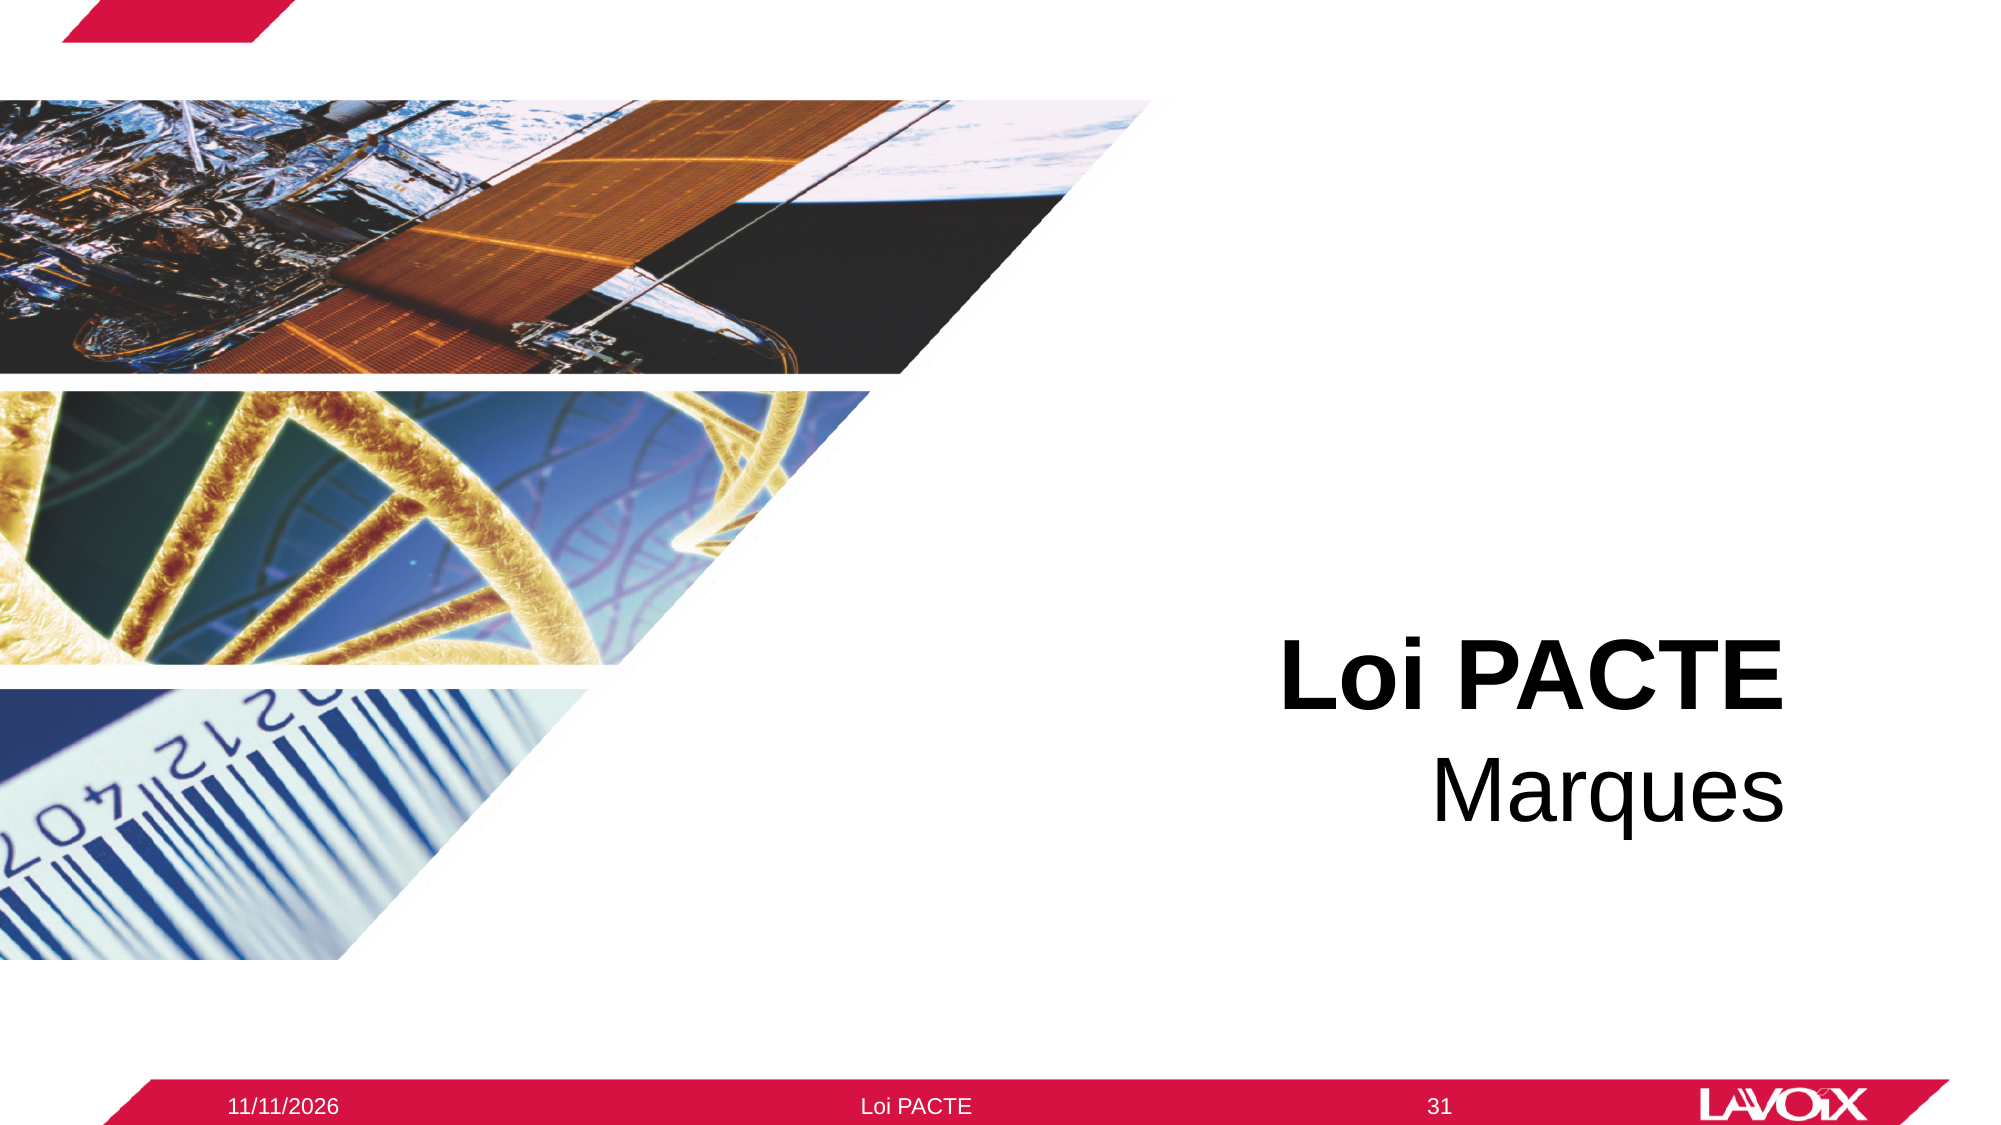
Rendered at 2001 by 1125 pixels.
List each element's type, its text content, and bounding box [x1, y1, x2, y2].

title Loi PACTE Marques [766, 562, 1801, 846]
footer Loi PACTE [599, 1082, 1234, 1125]
picture [0, 0, 359, 72]
slide_number 31 [1283, 1082, 1468, 1125]
picture [0, 93, 1246, 960]
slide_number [212, 1082, 528, 1125]
picture [0, 1020, 2000, 1125]
